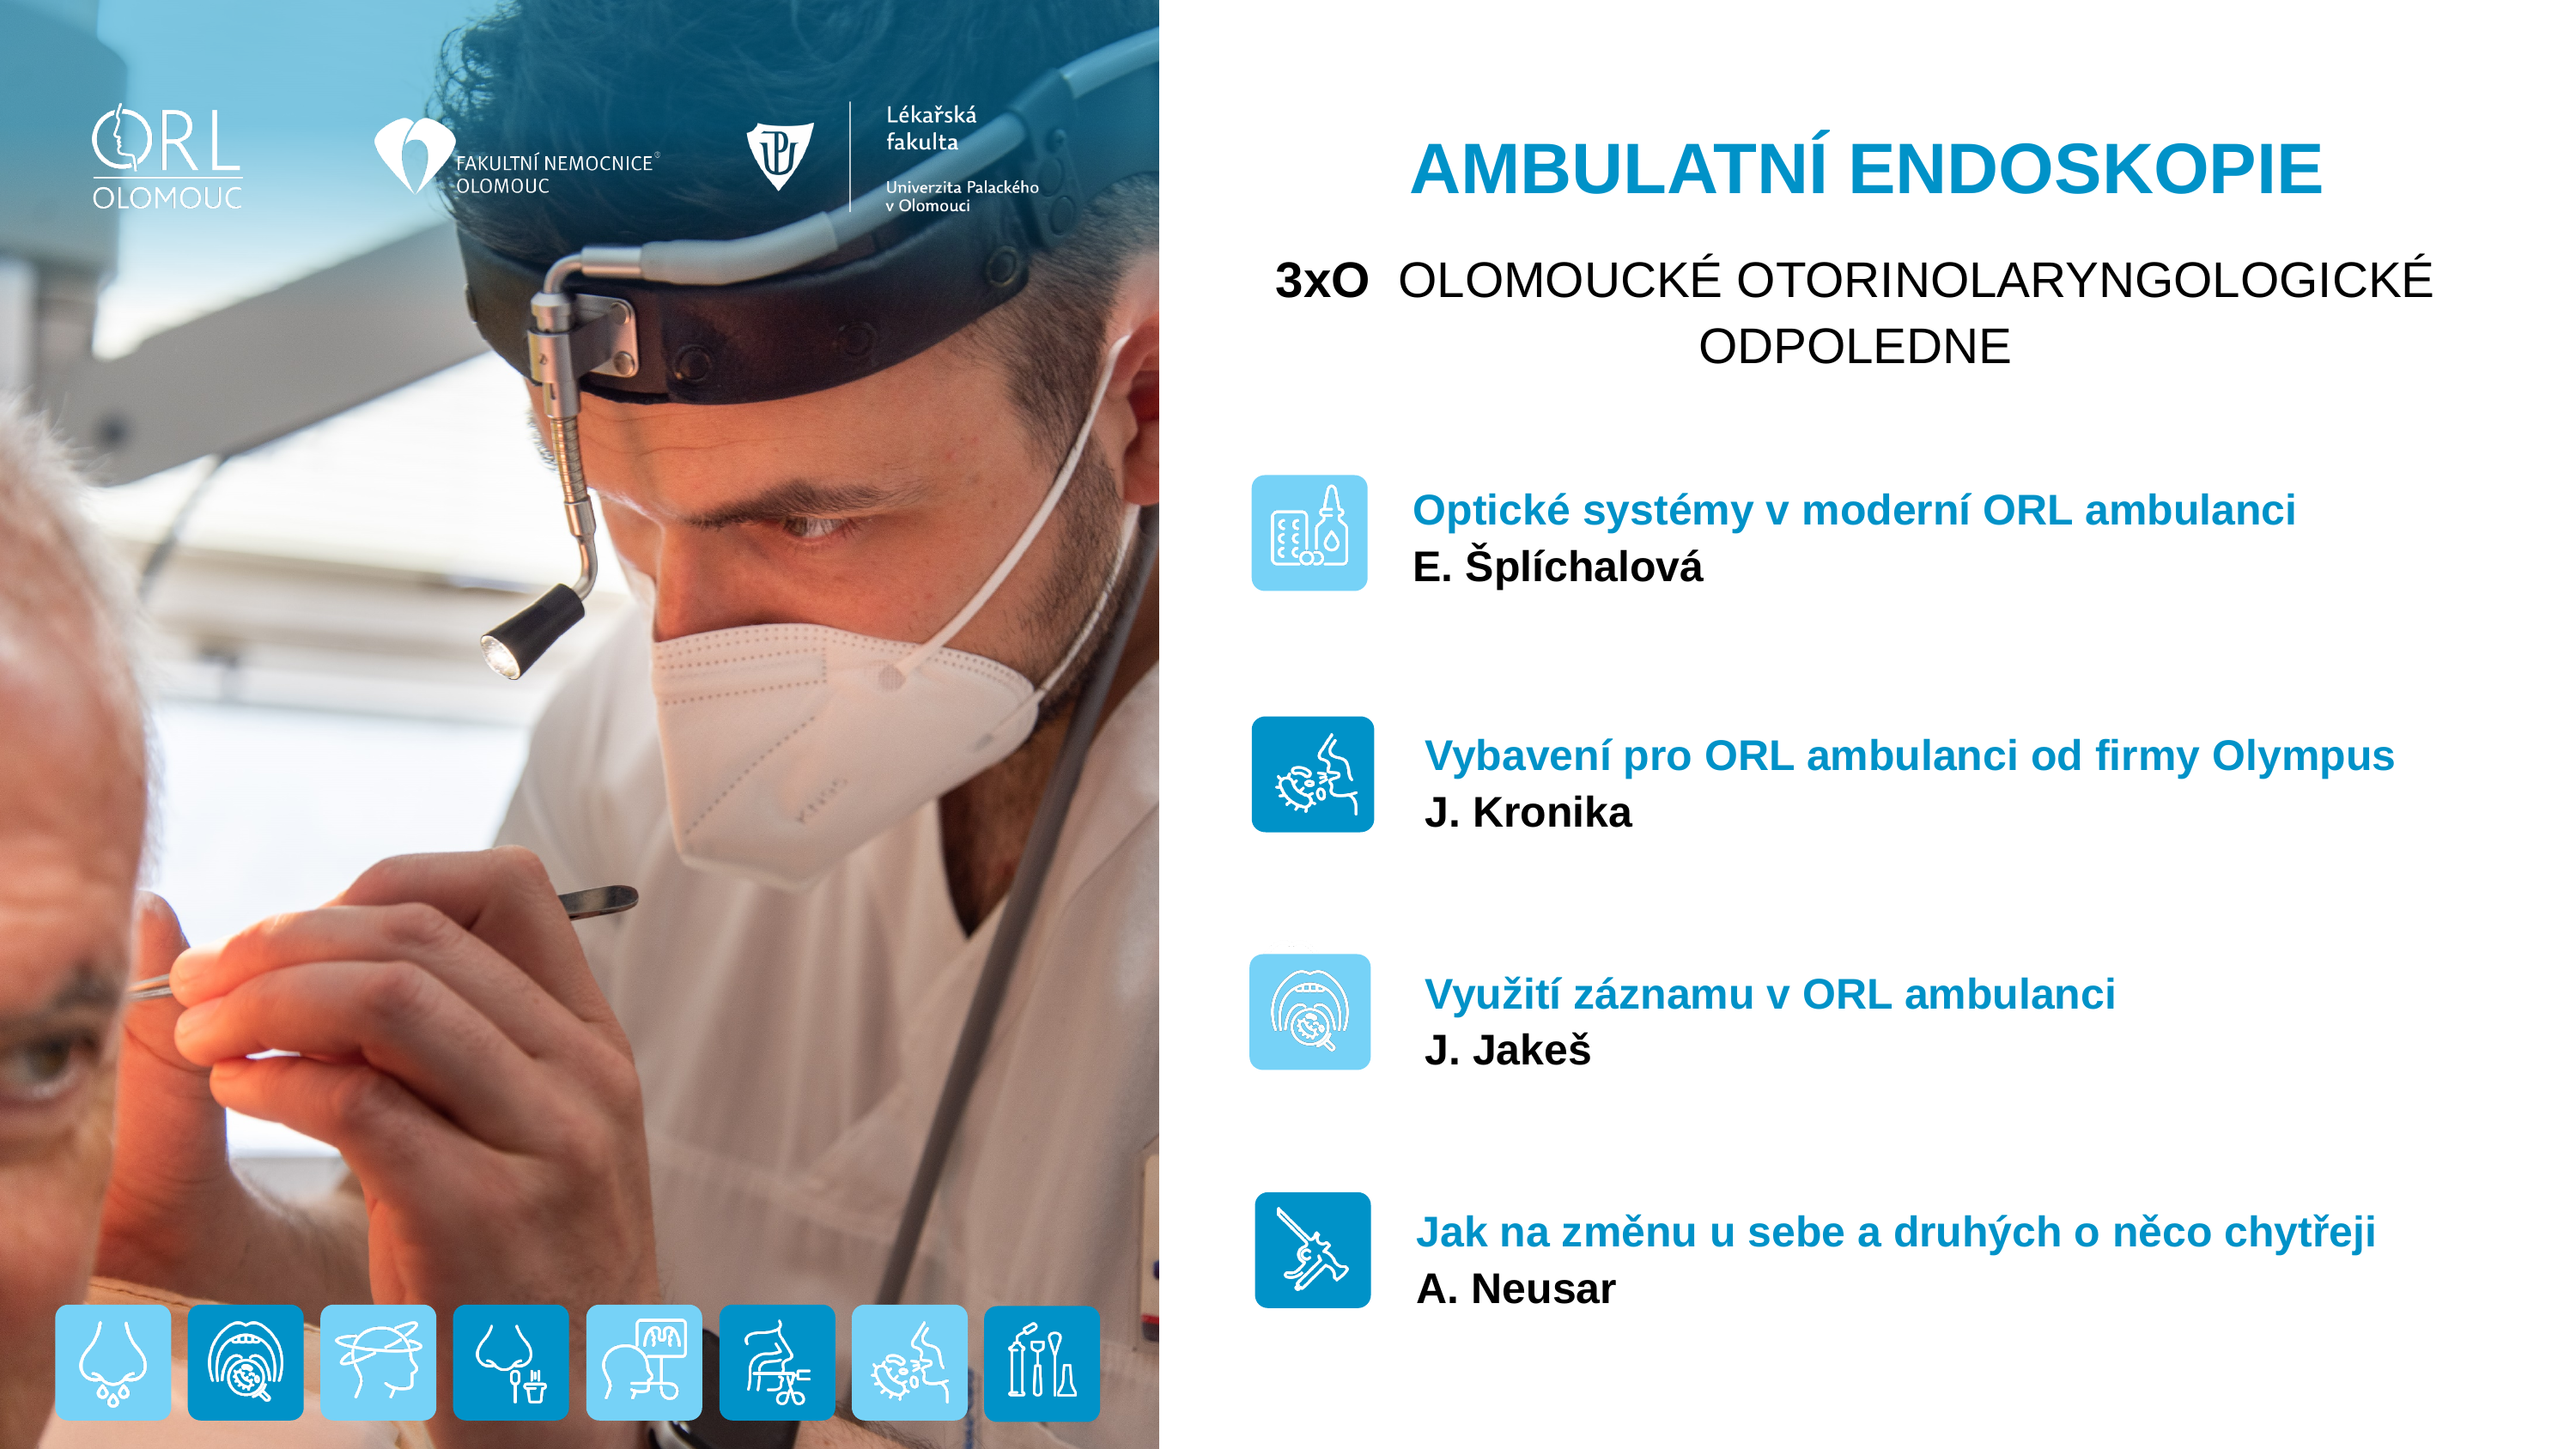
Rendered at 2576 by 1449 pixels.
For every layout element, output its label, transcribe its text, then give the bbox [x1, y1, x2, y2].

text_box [1251, 940, 2532, 1111]
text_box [1249, 954, 1371, 1070]
title AMBULATNÍ ENDOSKOPIE [1250, 106, 2484, 235]
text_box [984, 1306, 1101, 1422]
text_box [851, 1304, 968, 1421]
text_box 3xO OLOMOUCKÉ OTORINOLARYNGOLOGICKÉ ODPOLEDNE [1250, 234, 2460, 380]
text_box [55, 1304, 172, 1421]
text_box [1255, 1191, 1371, 1308]
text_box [1251, 470, 2393, 594]
picture [0, 312, 1159, 1449]
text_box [0, 0, 1159, 312]
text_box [187, 1304, 304, 1421]
text_box Jak na změnu u sebe a druhých o něco chytřeji A. Neusar [1403, 1191, 2501, 1319]
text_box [586, 1304, 702, 1421]
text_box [1251, 716, 2460, 897]
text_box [453, 1304, 569, 1421]
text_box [320, 1304, 437, 1421]
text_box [719, 1304, 835, 1421]
